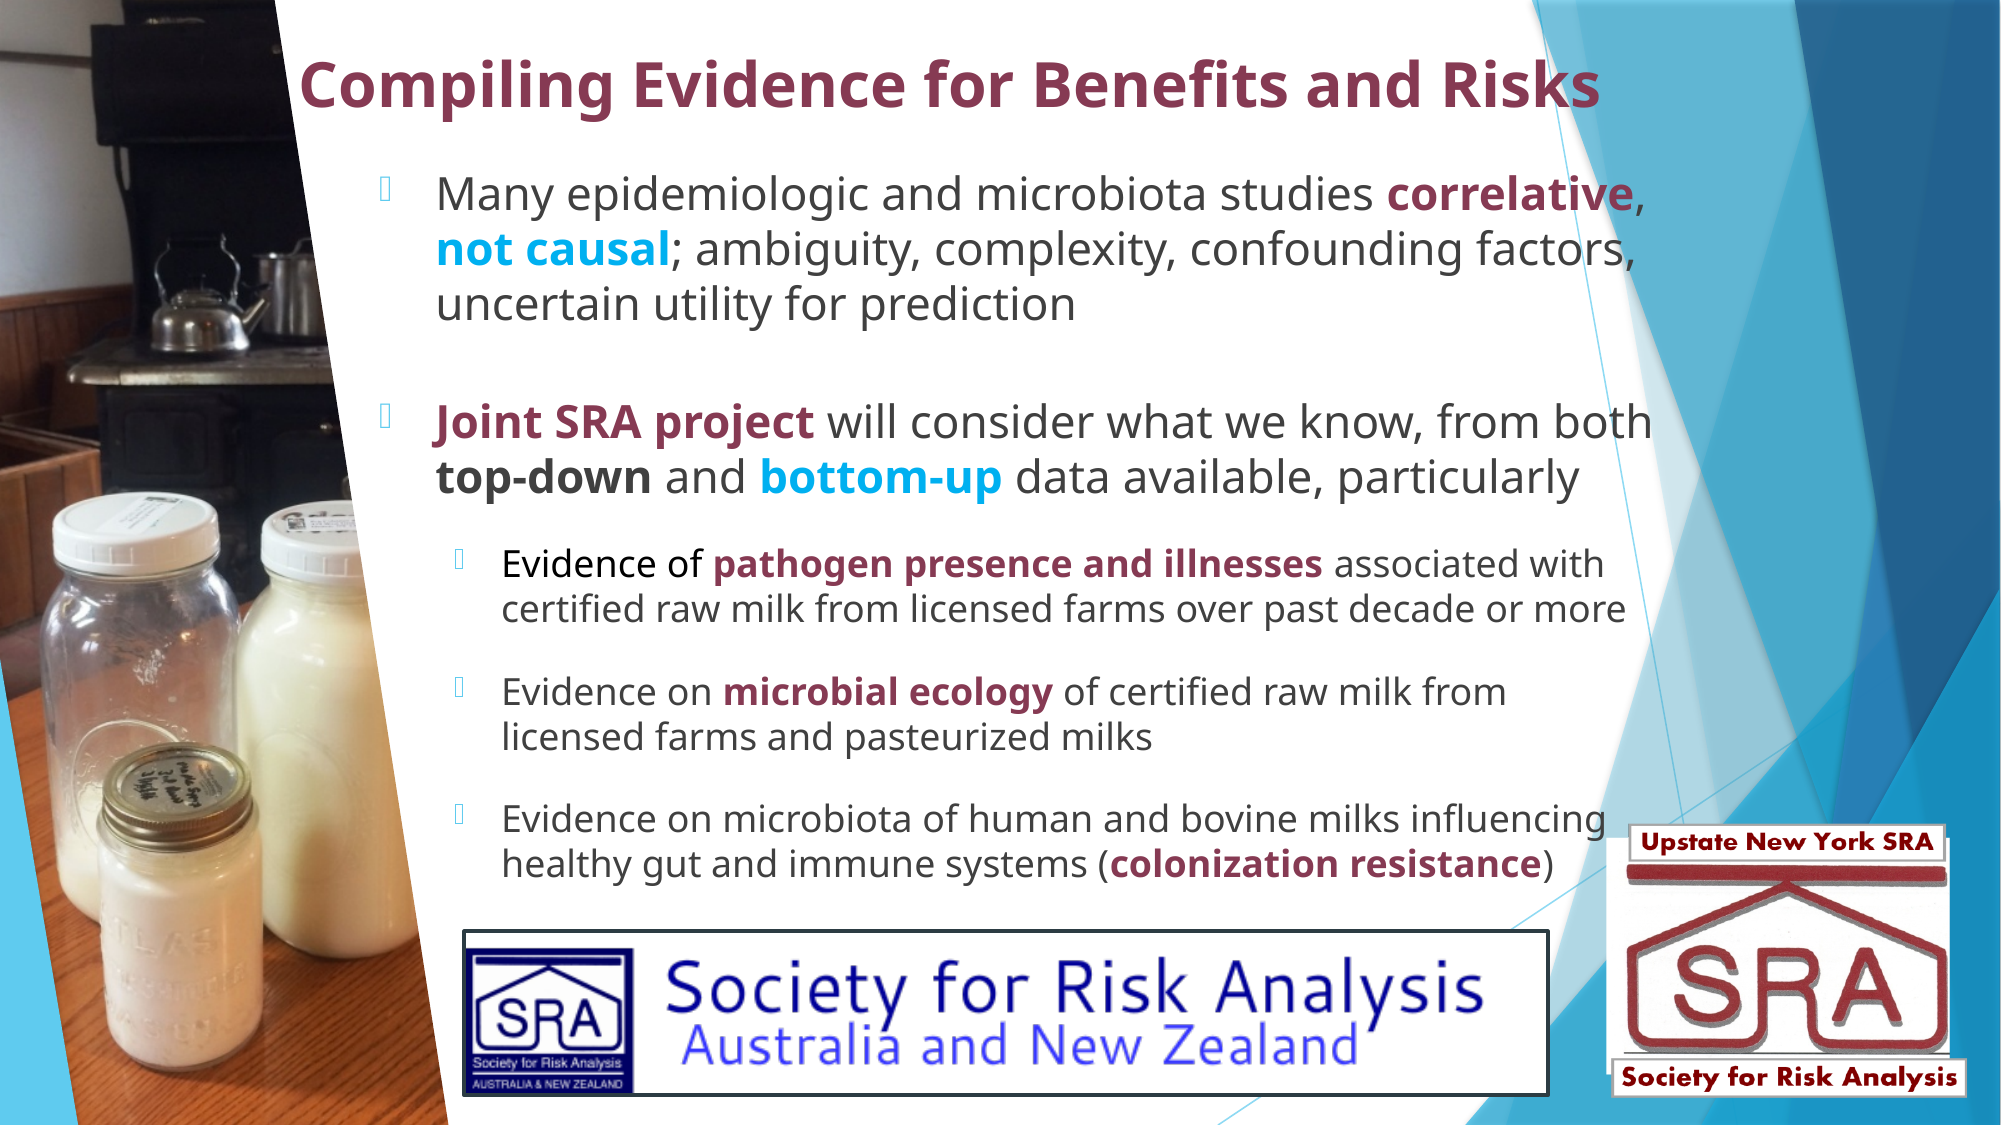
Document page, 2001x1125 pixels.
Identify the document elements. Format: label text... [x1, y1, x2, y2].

picture [0, 0, 449, 1125]
picture [1605, 818, 1975, 1099]
picture [465, 932, 1547, 1094]
title Compiling Evidence for Benefits and Risks [452, 37, 1682, 146]
list Many epidemiologic and microbiota studies correlative, not causal; ambiguity, complexity, confounding factors, uncertain utility for prediction Joint SRA project will consider what we know, from both top-down and bottom-up data available, particularly Evidence of pathogen presence and illnesses associated with certified raw milk from licensed farms over past decade or more Evidence on microbial ecology of certified raw milk from licensed farms and pasteurized milks Evidence on microbiota of human and bovine milks influencing healthy gut and immune systems (colonization resistance) [452, 157, 1670, 1082]
